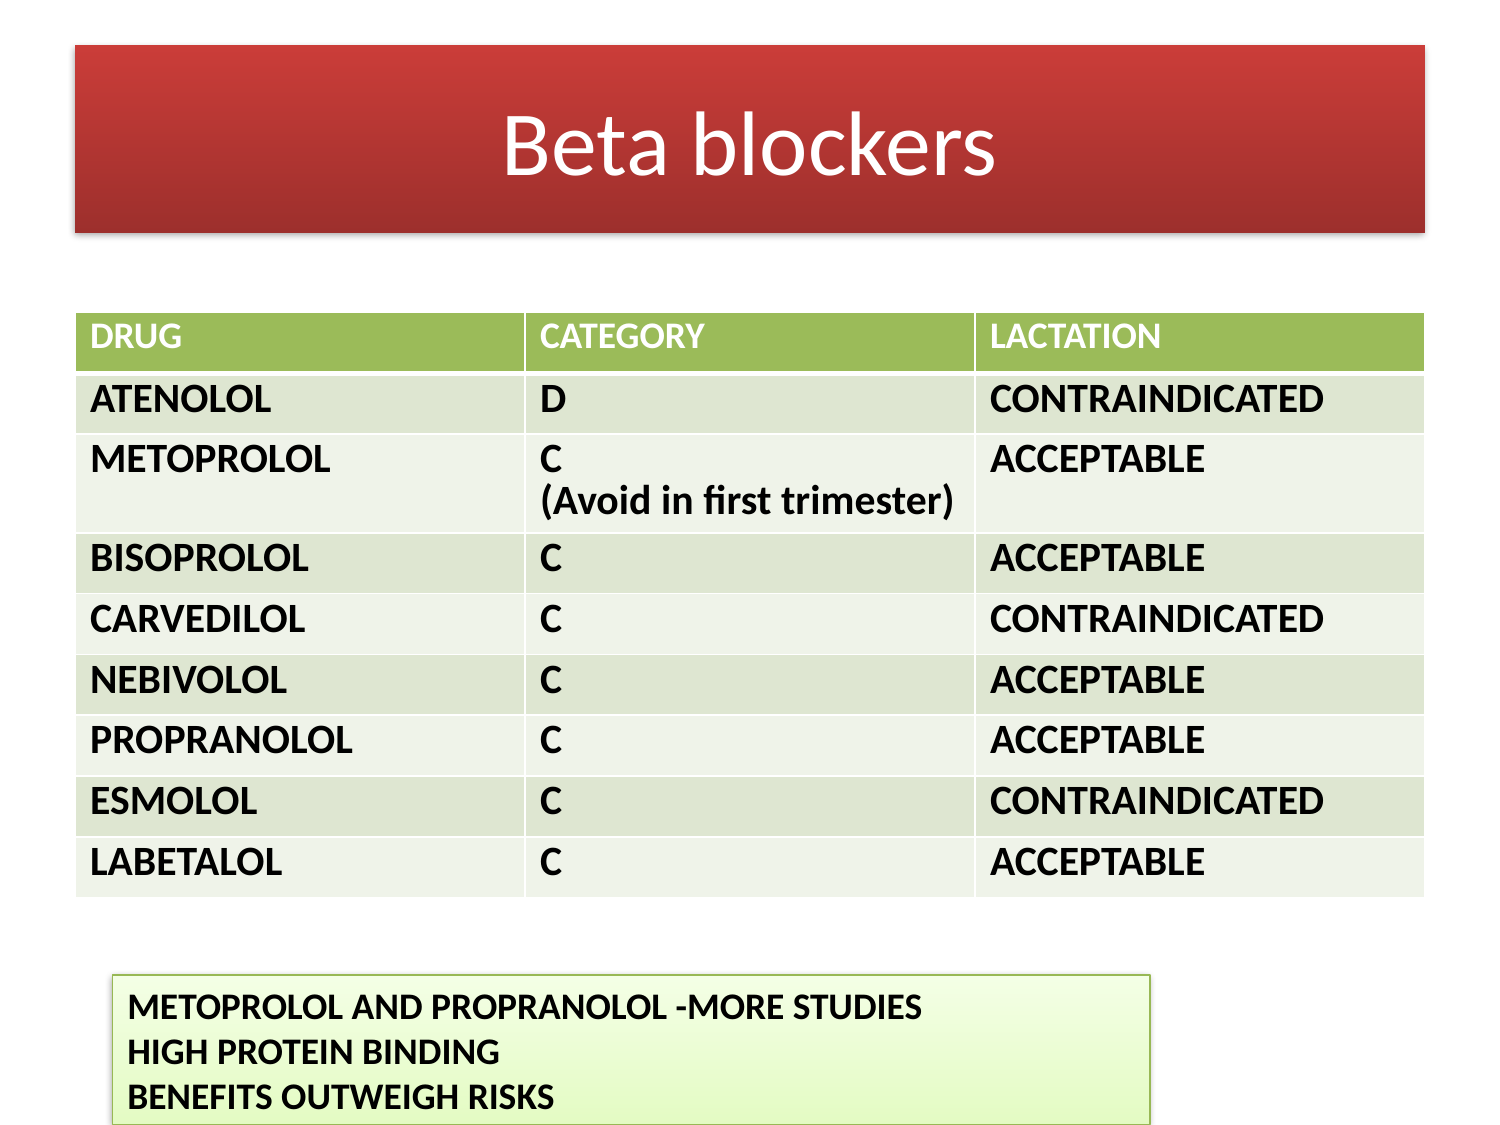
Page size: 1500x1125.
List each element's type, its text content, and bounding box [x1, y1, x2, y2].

table_cell ACCEPTABLE [976, 838, 1424, 897]
table_cell NEBIVOLOL [76, 655, 524, 714]
table_cell D [526, 376, 974, 433]
table_header CATEGORY [526, 313, 974, 371]
table_cell C (Avoid in first trimester) [526, 435, 974, 532]
table_cell METOPROLOL [76, 435, 524, 532]
table_cell ATENOLOL [76, 376, 524, 433]
table_cell CONTRAINDICATED [976, 594, 1424, 654]
table_cell C [526, 655, 974, 714]
table_header DRUG [76, 313, 524, 371]
table_cell CARVEDILOL [76, 594, 524, 654]
text_box METOPROLOL AND PROPRANOLOL -MORE STUDIES HIGH PROTEIN BINDING BENEFITS OUTWEIGH RISKS [112, 974, 1151, 1125]
table_cell ESMOLOL [76, 777, 524, 836]
table_cell CONTRAINDICATED [976, 376, 1424, 433]
table_cell C [526, 777, 974, 836]
table_cell C [526, 594, 974, 654]
table_cell BISOPROLOL [76, 534, 524, 593]
table_cell LABETALOL [76, 838, 524, 897]
table_cell PROPRANOLOL [76, 716, 524, 775]
table_header LACTATION [976, 313, 1424, 371]
table_cell ACCEPTABLE [976, 534, 1424, 593]
table_cell C [526, 534, 974, 593]
table_cell ACCEPTABLE [976, 655, 1424, 714]
table_cell ACCEPTABLE [976, 435, 1424, 532]
table_cell C [526, 838, 974, 897]
table_cell C [526, 716, 974, 775]
title Beta blockers [75, 45, 1425, 233]
table_cell ACCEPTABLE [976, 716, 1424, 775]
table_cell CONTRAINDICATED [976, 777, 1424, 836]
